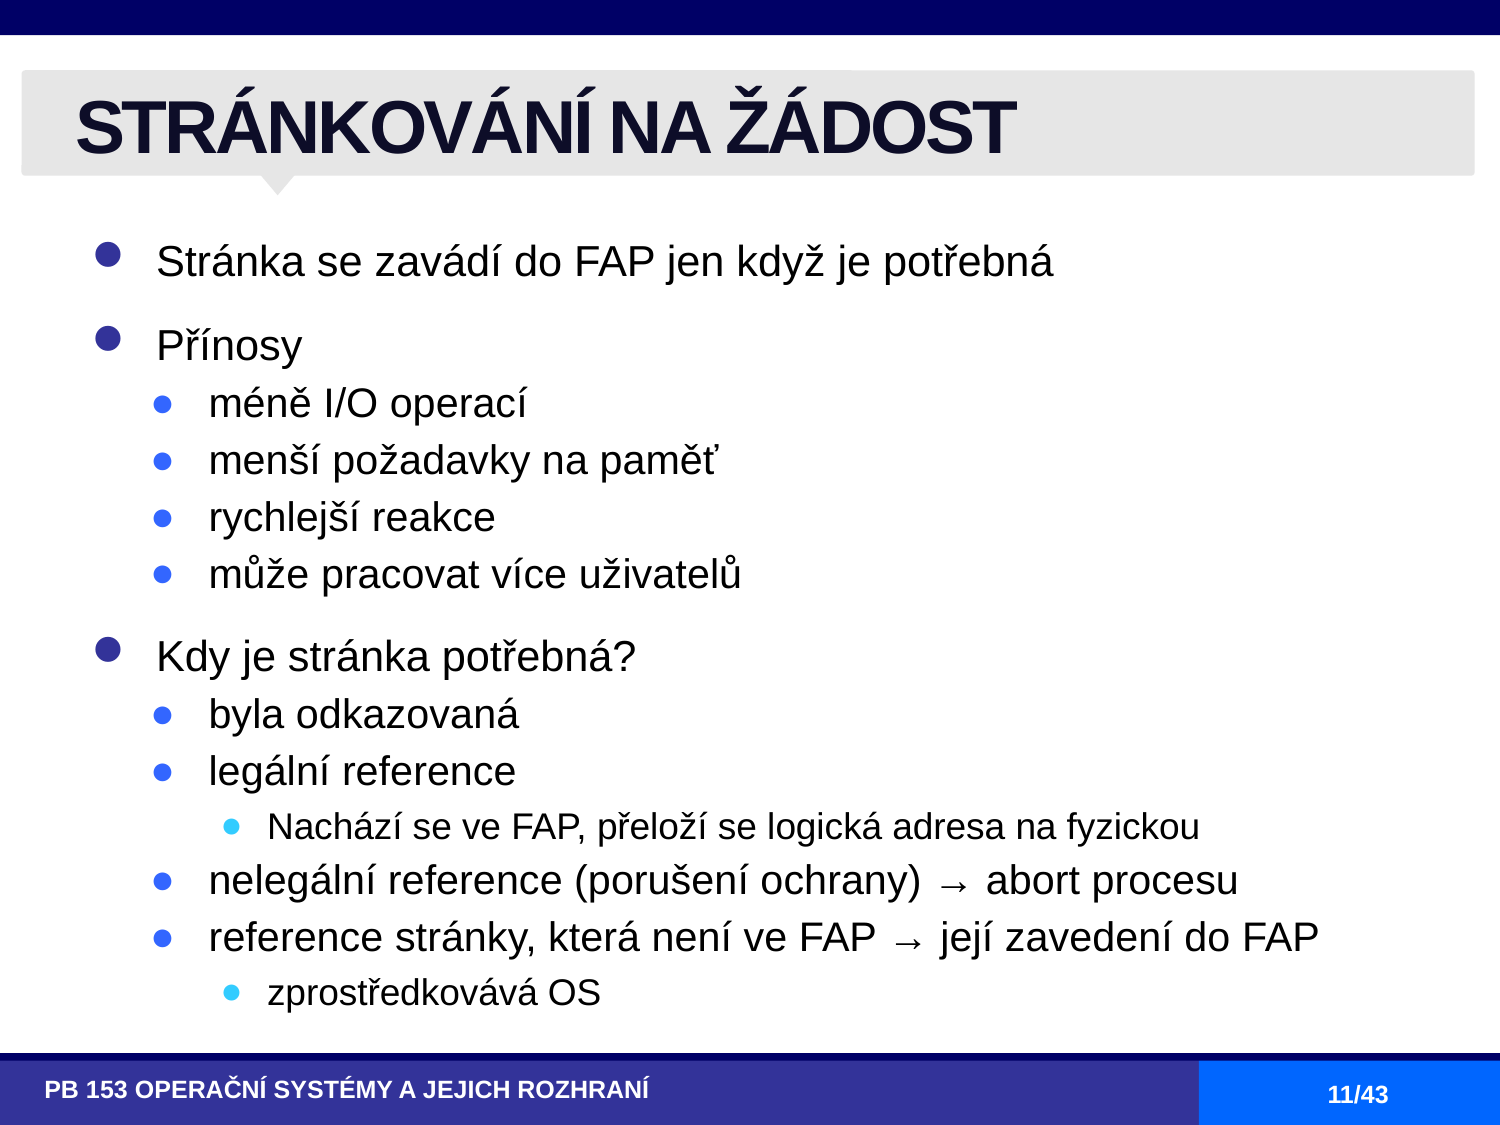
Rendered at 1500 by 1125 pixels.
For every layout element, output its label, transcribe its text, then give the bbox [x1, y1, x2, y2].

list Stránka se zavádí do FAP jen když je potřebná Přínosy méně I/O operací menší požadavky na paměť rychlejší reakce může pracovat více uživatelů Kdy je stránka potřebná? byla odkazovaná legální reference Nachází se ve FAP, přeloží se logická adresa na fyzickou nelegální reference (porušení ochrany) → abort procesu reference stránky, která není ve FAP → její zavedení do FAP zprostředkovává OS [76, 231, 1459, 1024]
footer PB 153 OPERAČNÍ SYSTÉMY A JEJICH ROZHRANÍ [29, 1065, 1200, 1125]
title STRÁNKOVÁNÍ NA ŽÁDOST [74, 44, 1471, 209]
